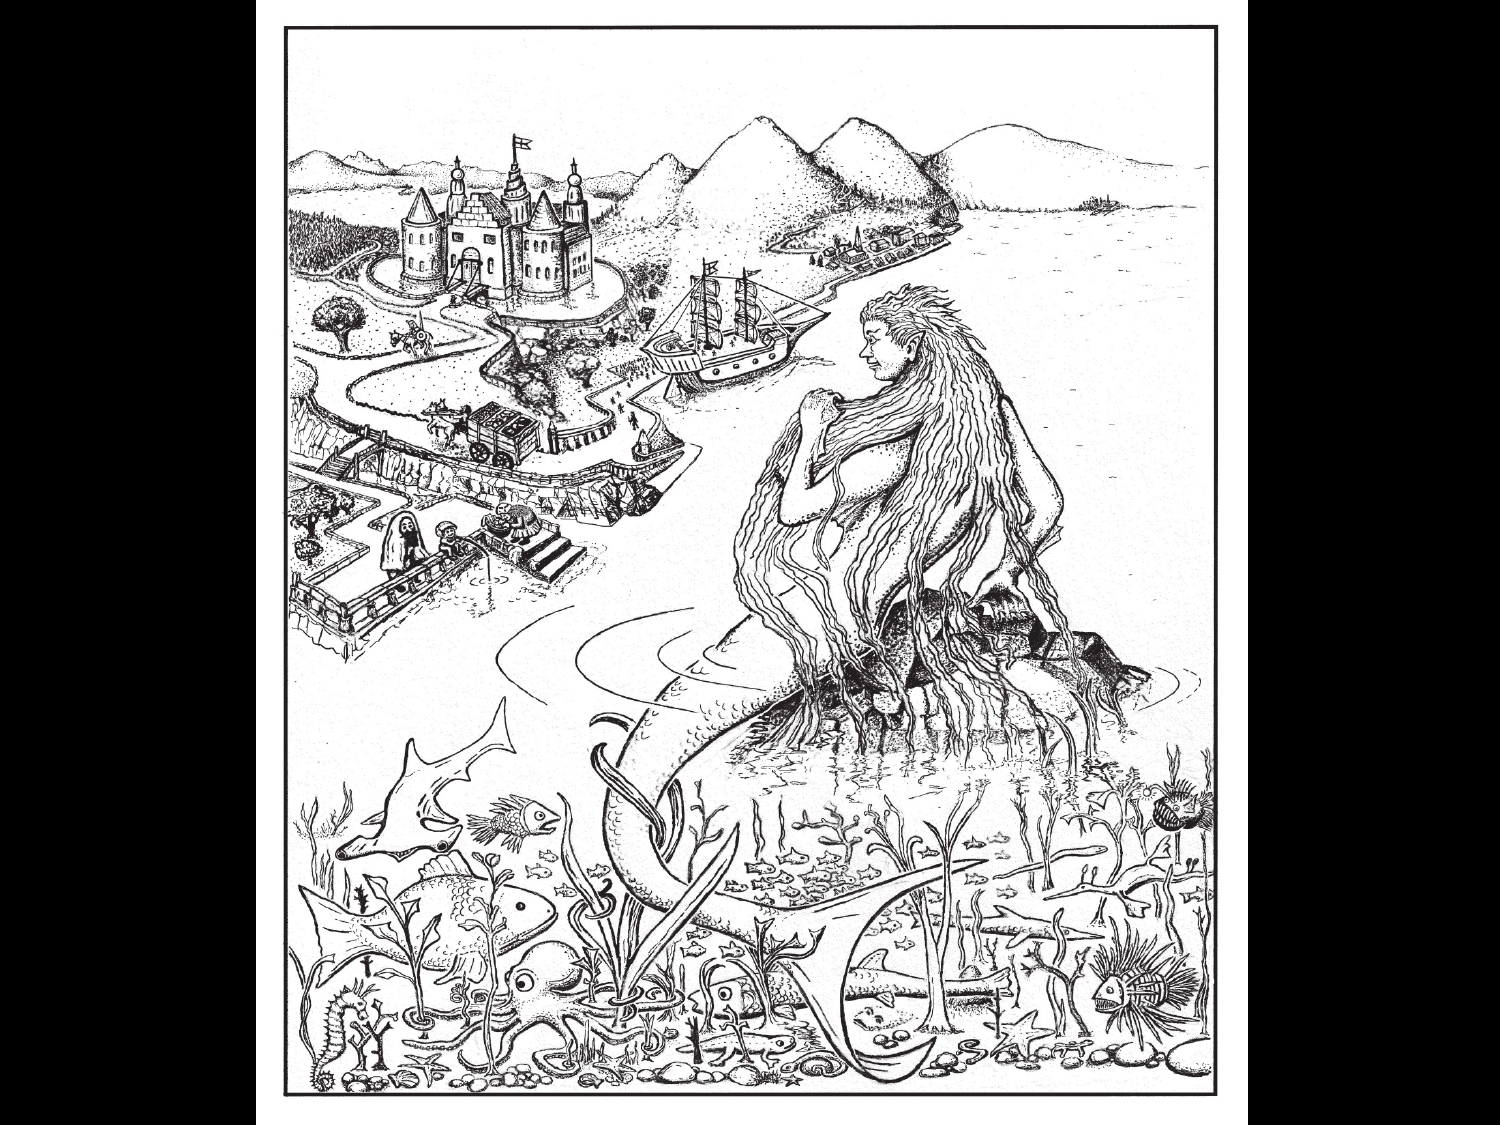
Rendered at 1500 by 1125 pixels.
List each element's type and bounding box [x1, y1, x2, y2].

picture [255, 0, 1248, 1125]
